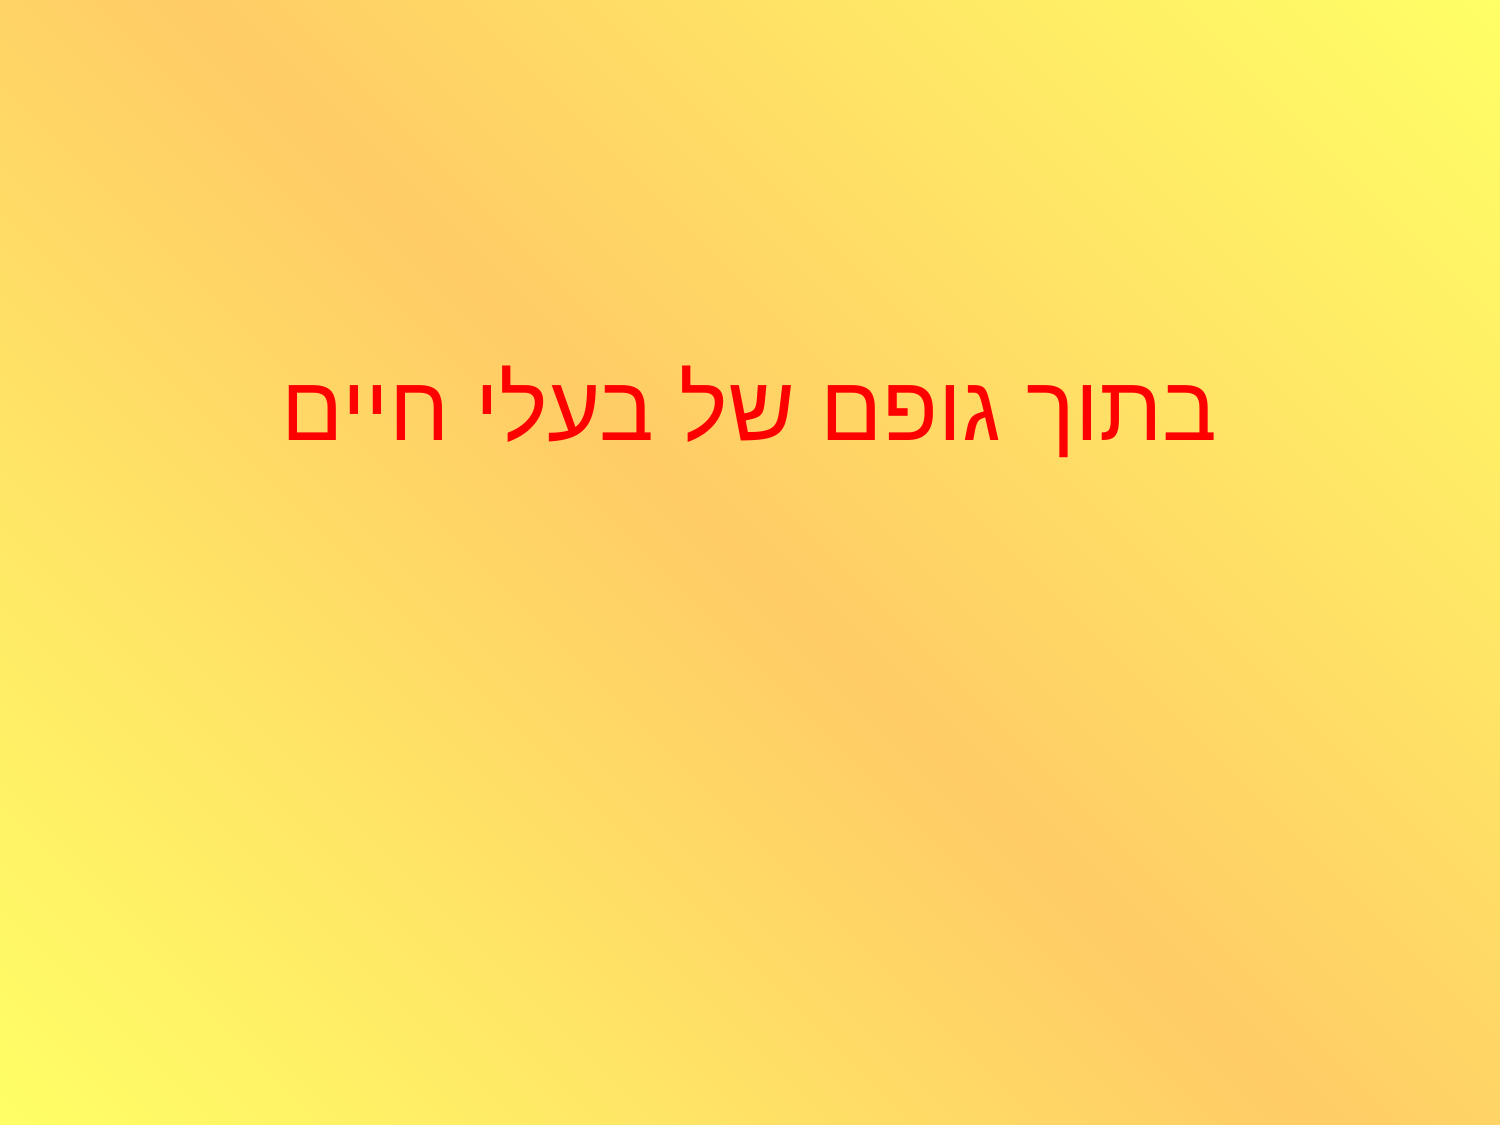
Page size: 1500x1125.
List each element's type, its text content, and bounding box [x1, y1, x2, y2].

title בתוך גופם של בעלי חיים [75, 309, 1425, 498]
